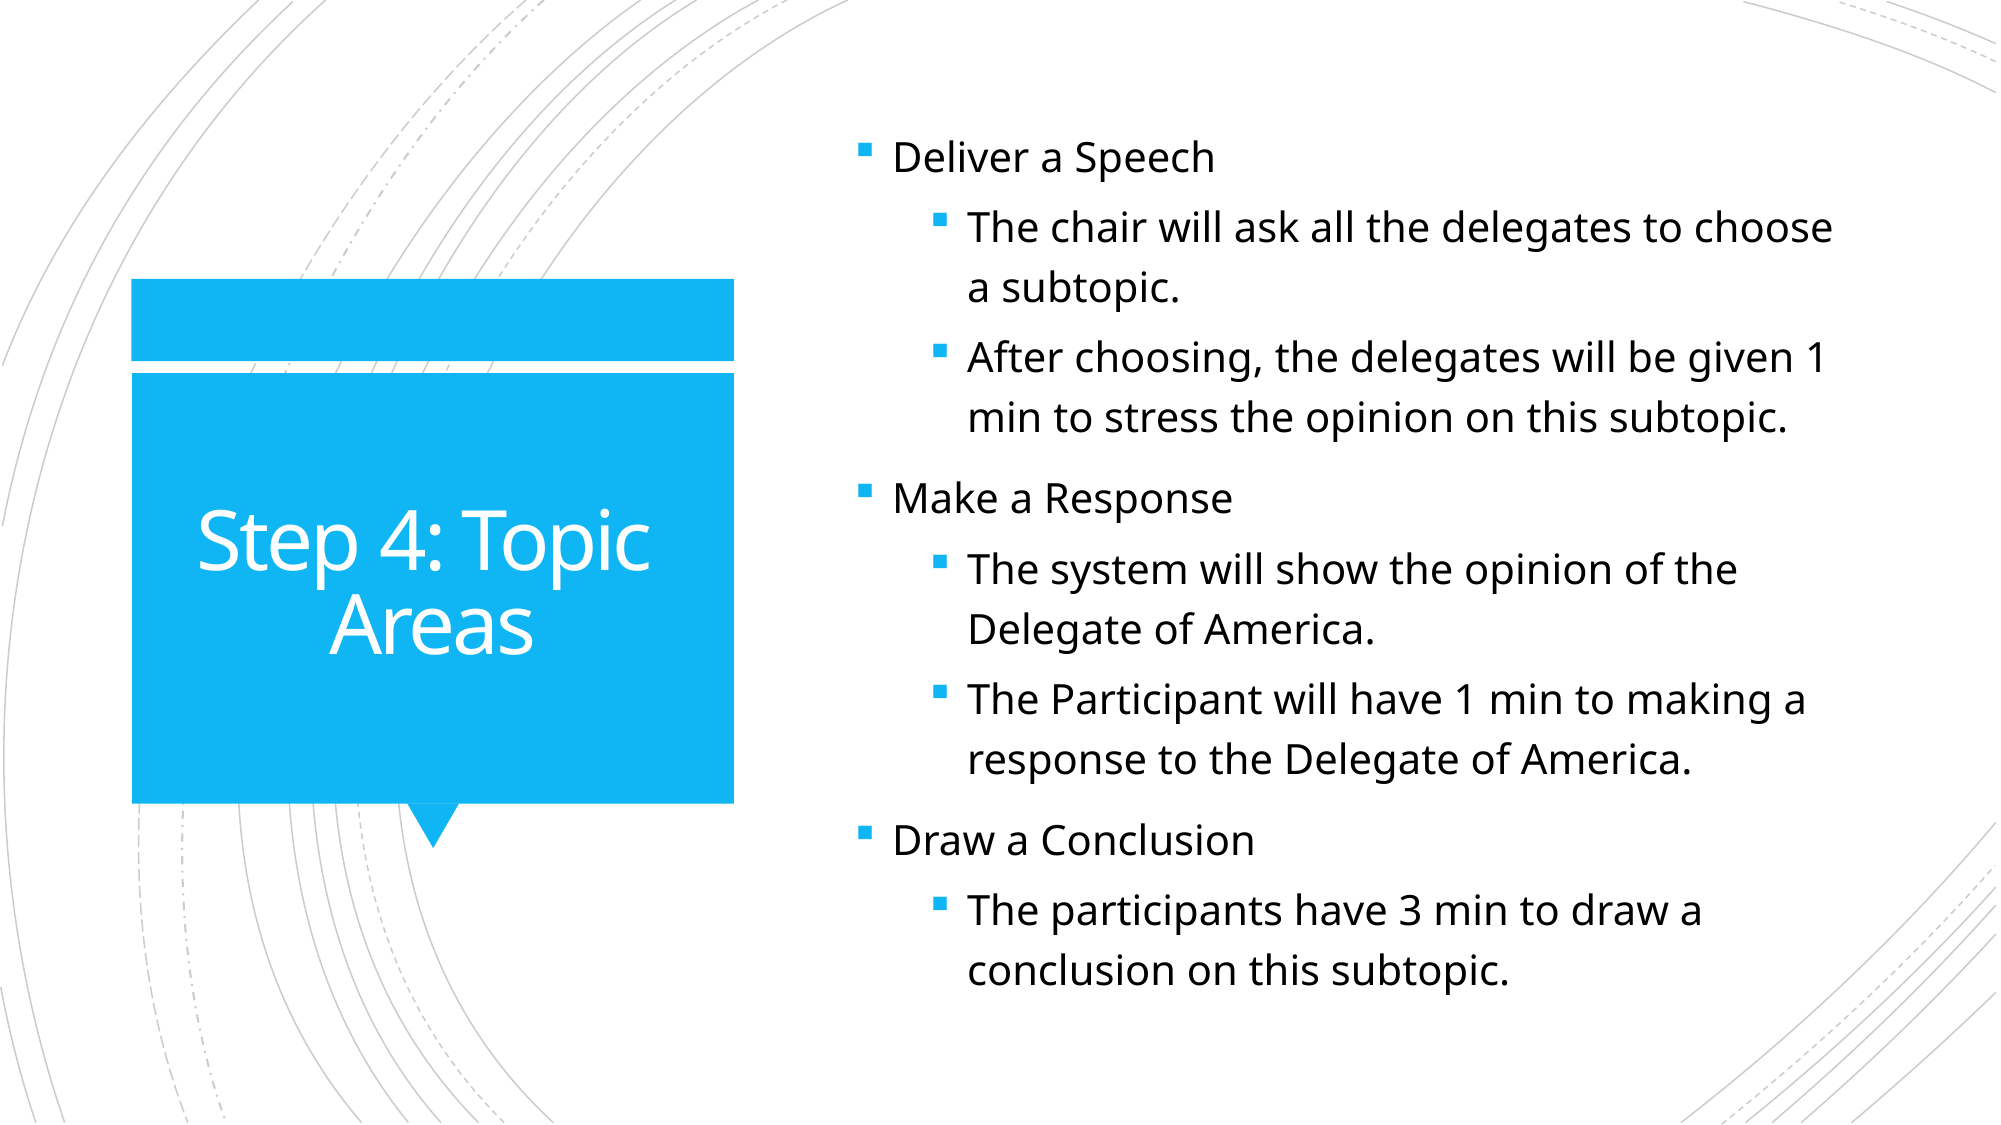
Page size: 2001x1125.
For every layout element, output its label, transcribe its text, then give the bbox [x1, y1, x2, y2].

title Step 4: Topic Areas [145, 385, 720, 789]
list Deliver a Speech The chair will ask all the delegates to choose a subtopic. After choosing, the delegates will be given 1 min to stress the opinion on this subtopic. Make a Response The system will show the opinion of the Delegate of America. The Participant will have 1 min to making a response to the Delegate of America. Draw a Conclusion The participants have 3 min to draw a conclusion on this subtopic. [839, 103, 1871, 1125]
